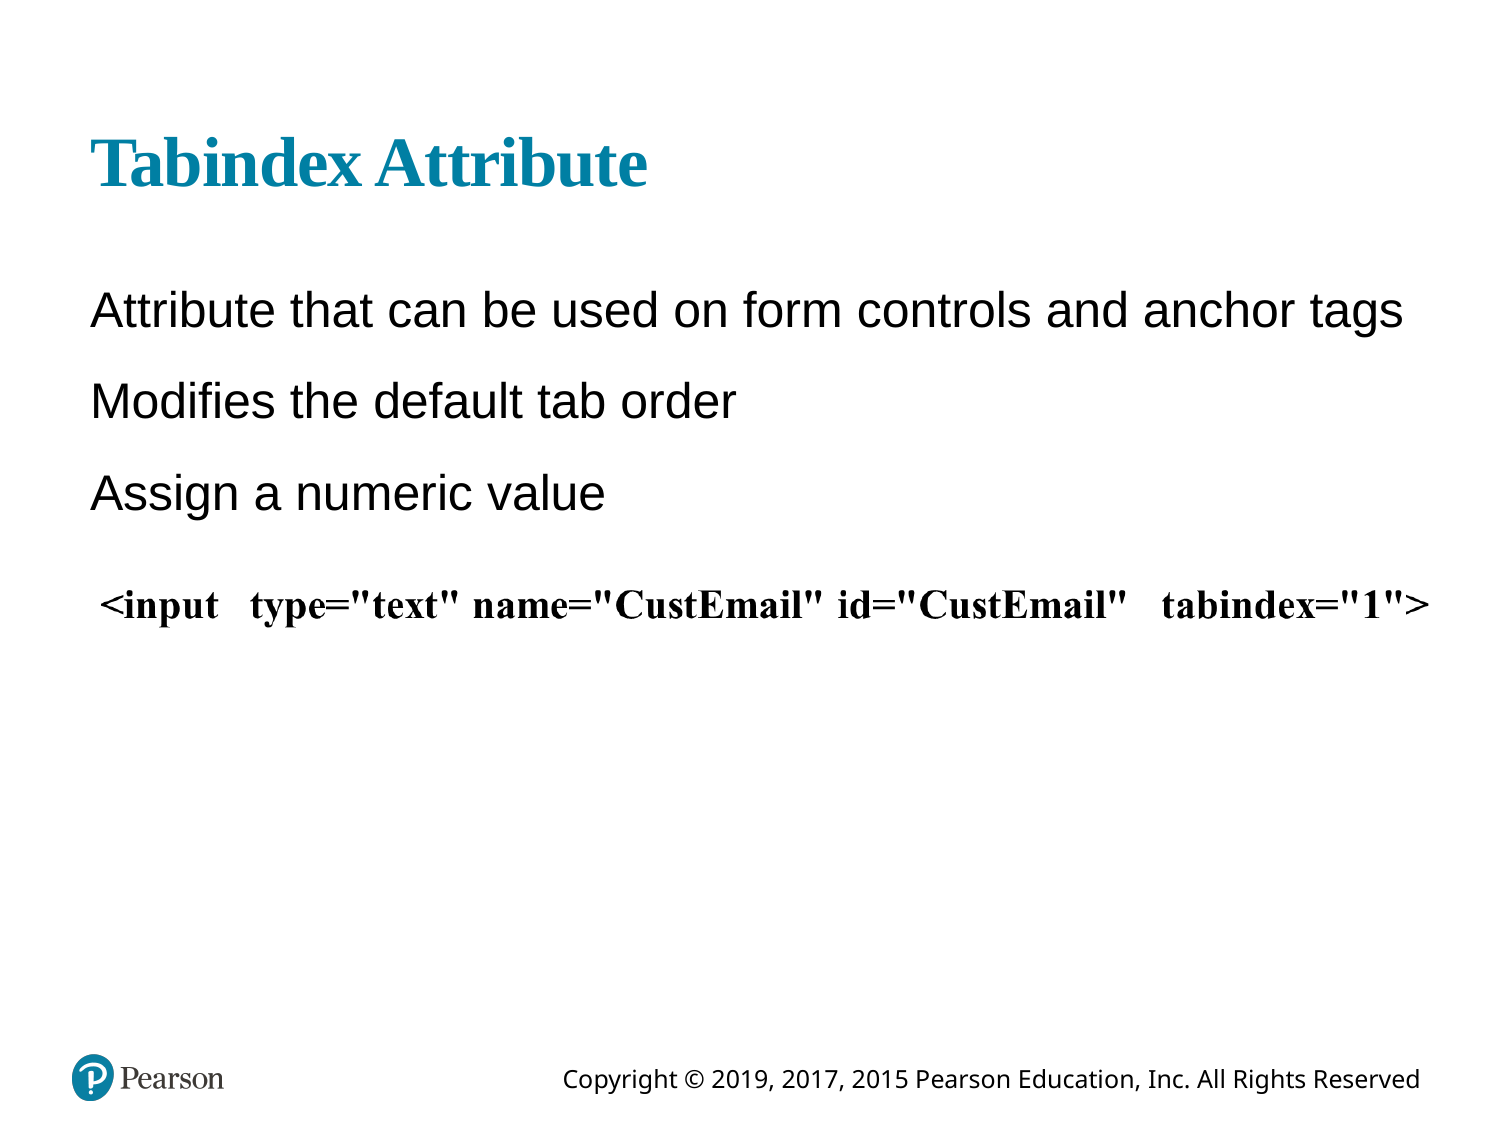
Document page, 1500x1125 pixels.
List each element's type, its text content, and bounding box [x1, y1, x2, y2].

picture [98, 1054, 224, 1101]
picture [72, 1087, 83, 1101]
picture [80, 1063, 106, 1088]
title Tabindex Attribute [75, 0, 1425, 216]
picture [74, 565, 1453, 653]
list Attribute that can be used on form controls and anchor tags Modifies the default tab order Assign a numeric value [75, 262, 1425, 530]
picture [72, 1054, 88, 1070]
